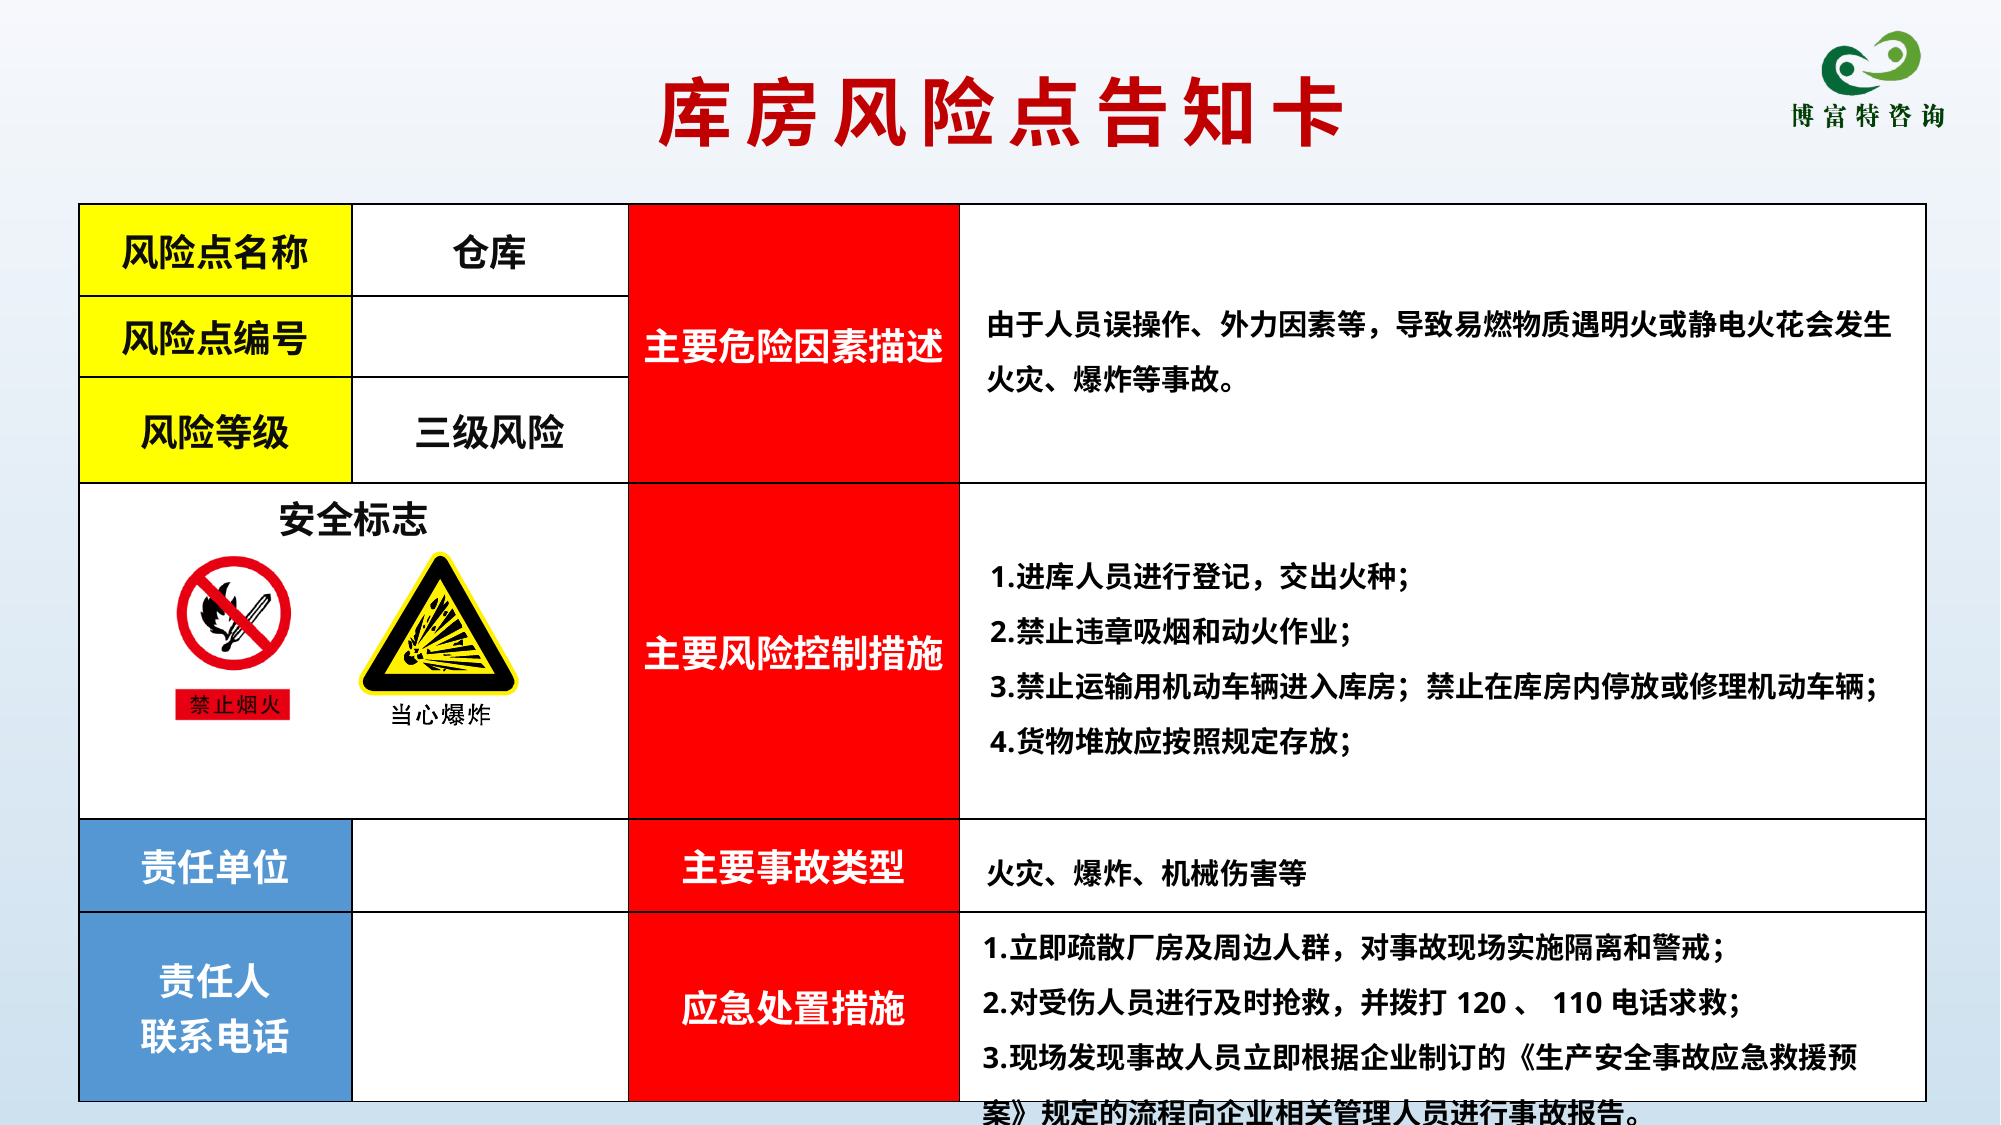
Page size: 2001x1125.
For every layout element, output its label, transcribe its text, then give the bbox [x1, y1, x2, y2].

table_cell 应急处置措施 [629, 913, 959, 1101]
table_cell 三级风险 [353, 378, 628, 482]
table_cell [353, 913, 628, 1101]
table_cell 进库人员进行登记，交出火种； 禁止违章吸烟和动火作业； 禁止运输用机动车辆进入库房；禁止在库房内停放或修理机动车辆； 货物堆放应按照规定存放； [960, 484, 1925, 818]
table_cell 风险等级 [80, 378, 351, 482]
table_header 风险点名称 [80, 205, 351, 295]
table_cell 主要风险控制措施 [629, 484, 959, 818]
table_cell [353, 820, 628, 911]
table_cell [353, 297, 628, 376]
table_cell 火灾、爆炸、机械伤害等 [960, 820, 1925, 911]
table_cell 责任人 联系电话 [80, 913, 351, 1101]
table_cell 安全标志 [80, 484, 628, 818]
table_header 由于人员误操作、外力因素等，导致易燃物质遇明火或静电火花会发生火灾、爆炸等事故。 [960, 205, 1925, 482]
picture [1772, 30, 1969, 131]
table_cell 立即疏散厂房及周边人群，对事故现场实施隔离和警戒； 对受伤人员进行及时抢救，并拨打120、110电话求救； 现场发现事故人员立即根据企业制订的《生产安全事故应急救援预案》规定的流程向企业相关管理人员进行事故报告。 [960, 913, 1925, 1101]
text_box 库房风险点告知卡 [350, 58, 1653, 164]
table_header 仓库 [353, 205, 628, 295]
picture [165, 550, 299, 726]
table_cell 风险点编号 [80, 297, 351, 376]
table_header 主要危险因素描述 [629, 205, 959, 482]
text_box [358, 551, 519, 726]
table_cell 主要事故类型 [629, 820, 959, 911]
table_cell 责任单位 [80, 820, 351, 911]
